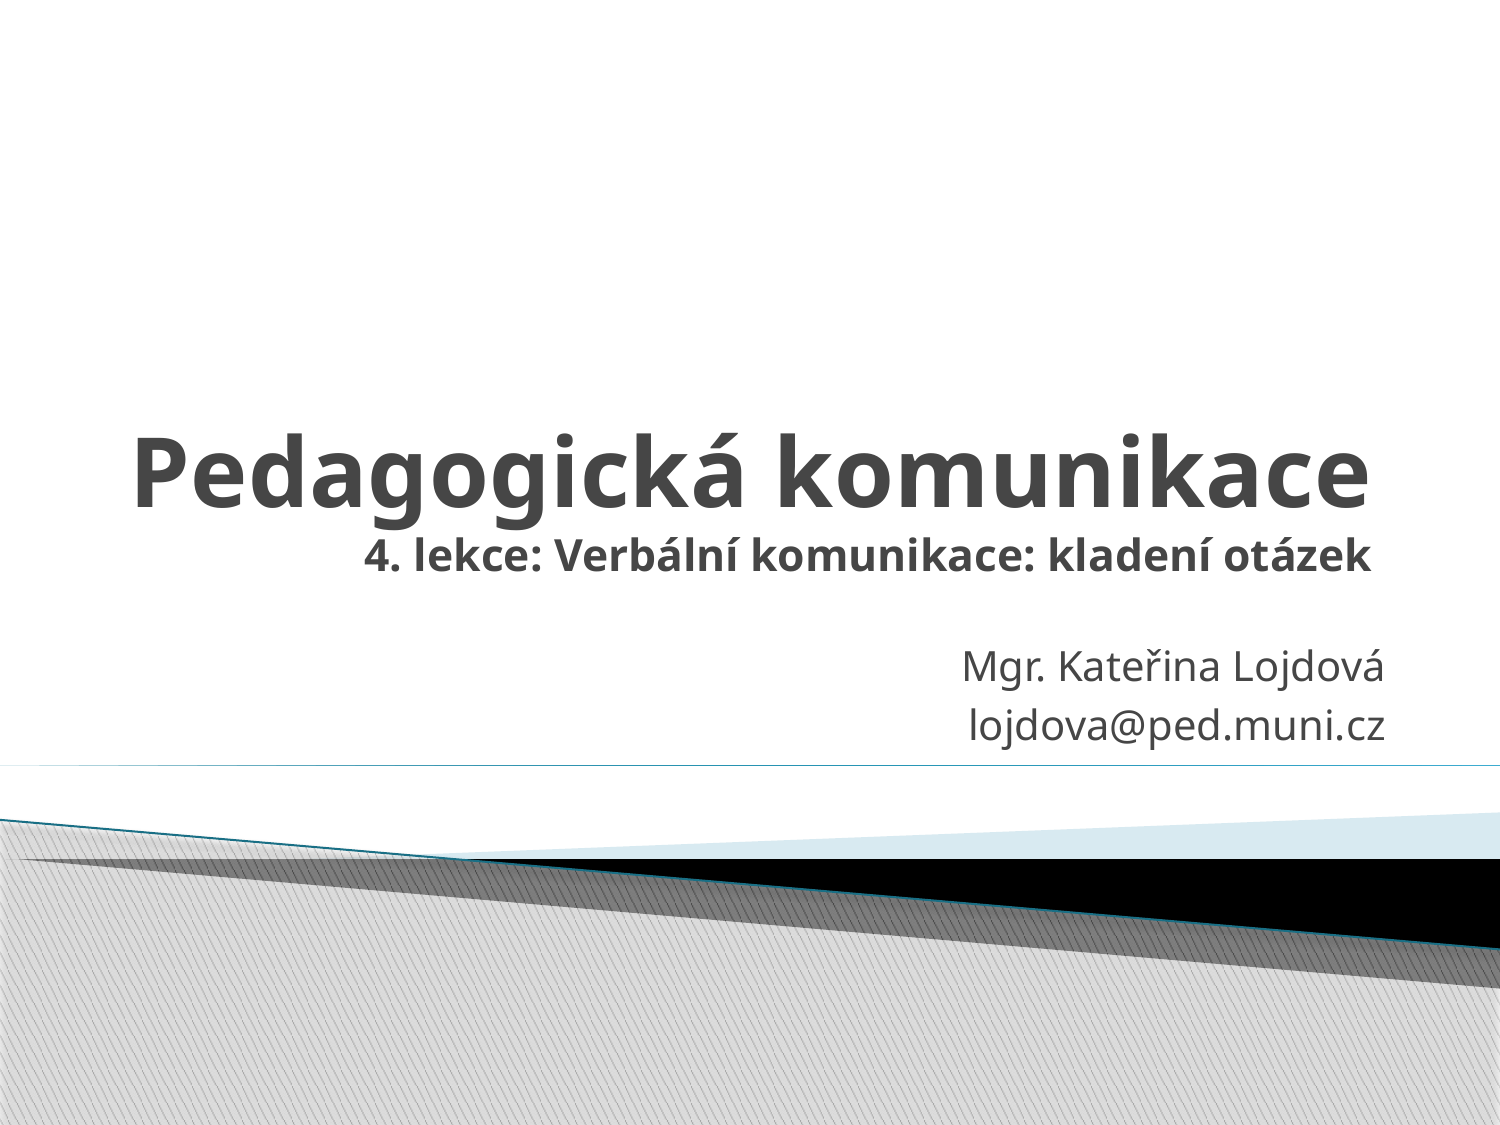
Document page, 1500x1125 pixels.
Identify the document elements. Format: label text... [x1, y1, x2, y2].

subtitle Mgr. Kateřina Lojdová lojdova@ped.muni.cz [128, 632, 1404, 830]
title Pedagogická komunikace 4. lekce: Verbální komunikace: kladení otázek [112, 287, 1388, 588]
picture [5, 859, 1500, 989]
